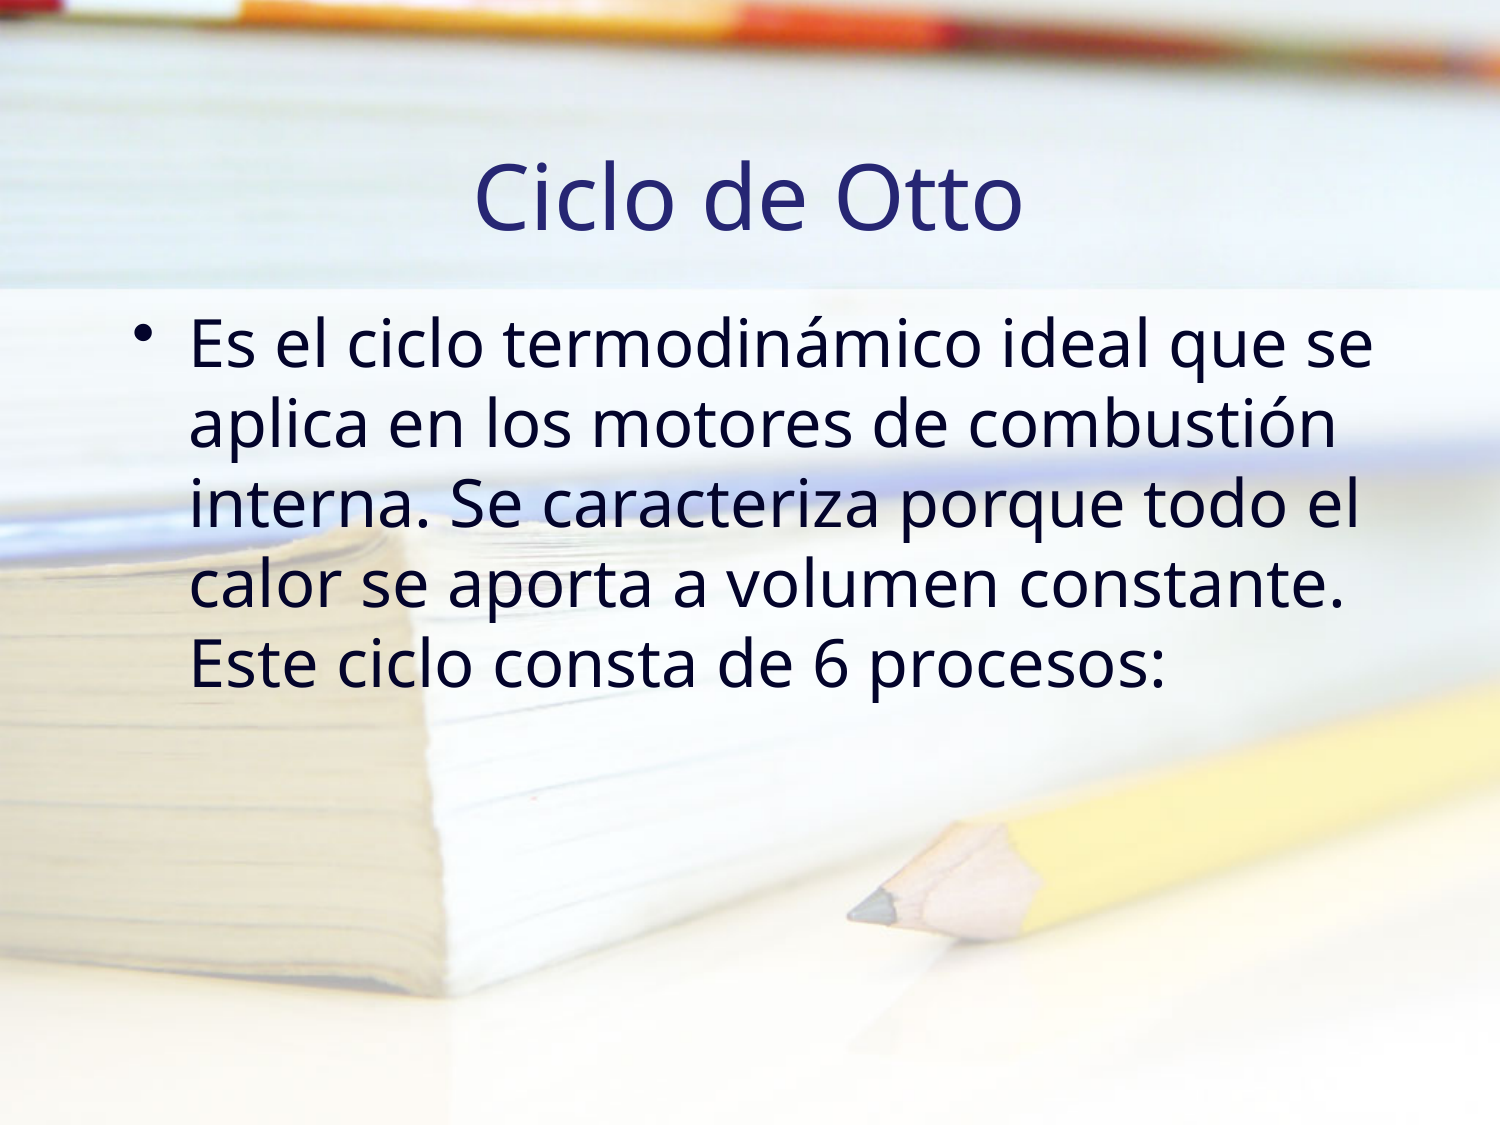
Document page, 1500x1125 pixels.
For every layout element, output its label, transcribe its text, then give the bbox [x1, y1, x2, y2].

list Es el ciclo termodinámico ideal que se aplica en los motores de combustión interna. Se caracteriza porque todo el calor se aporta a volumen constante. Este ciclo consta de 6 procesos: [116, 292, 1393, 969]
title Ciclo de Otto [112, 99, 1388, 288]
picture [0, 0, 1500, 1125]
